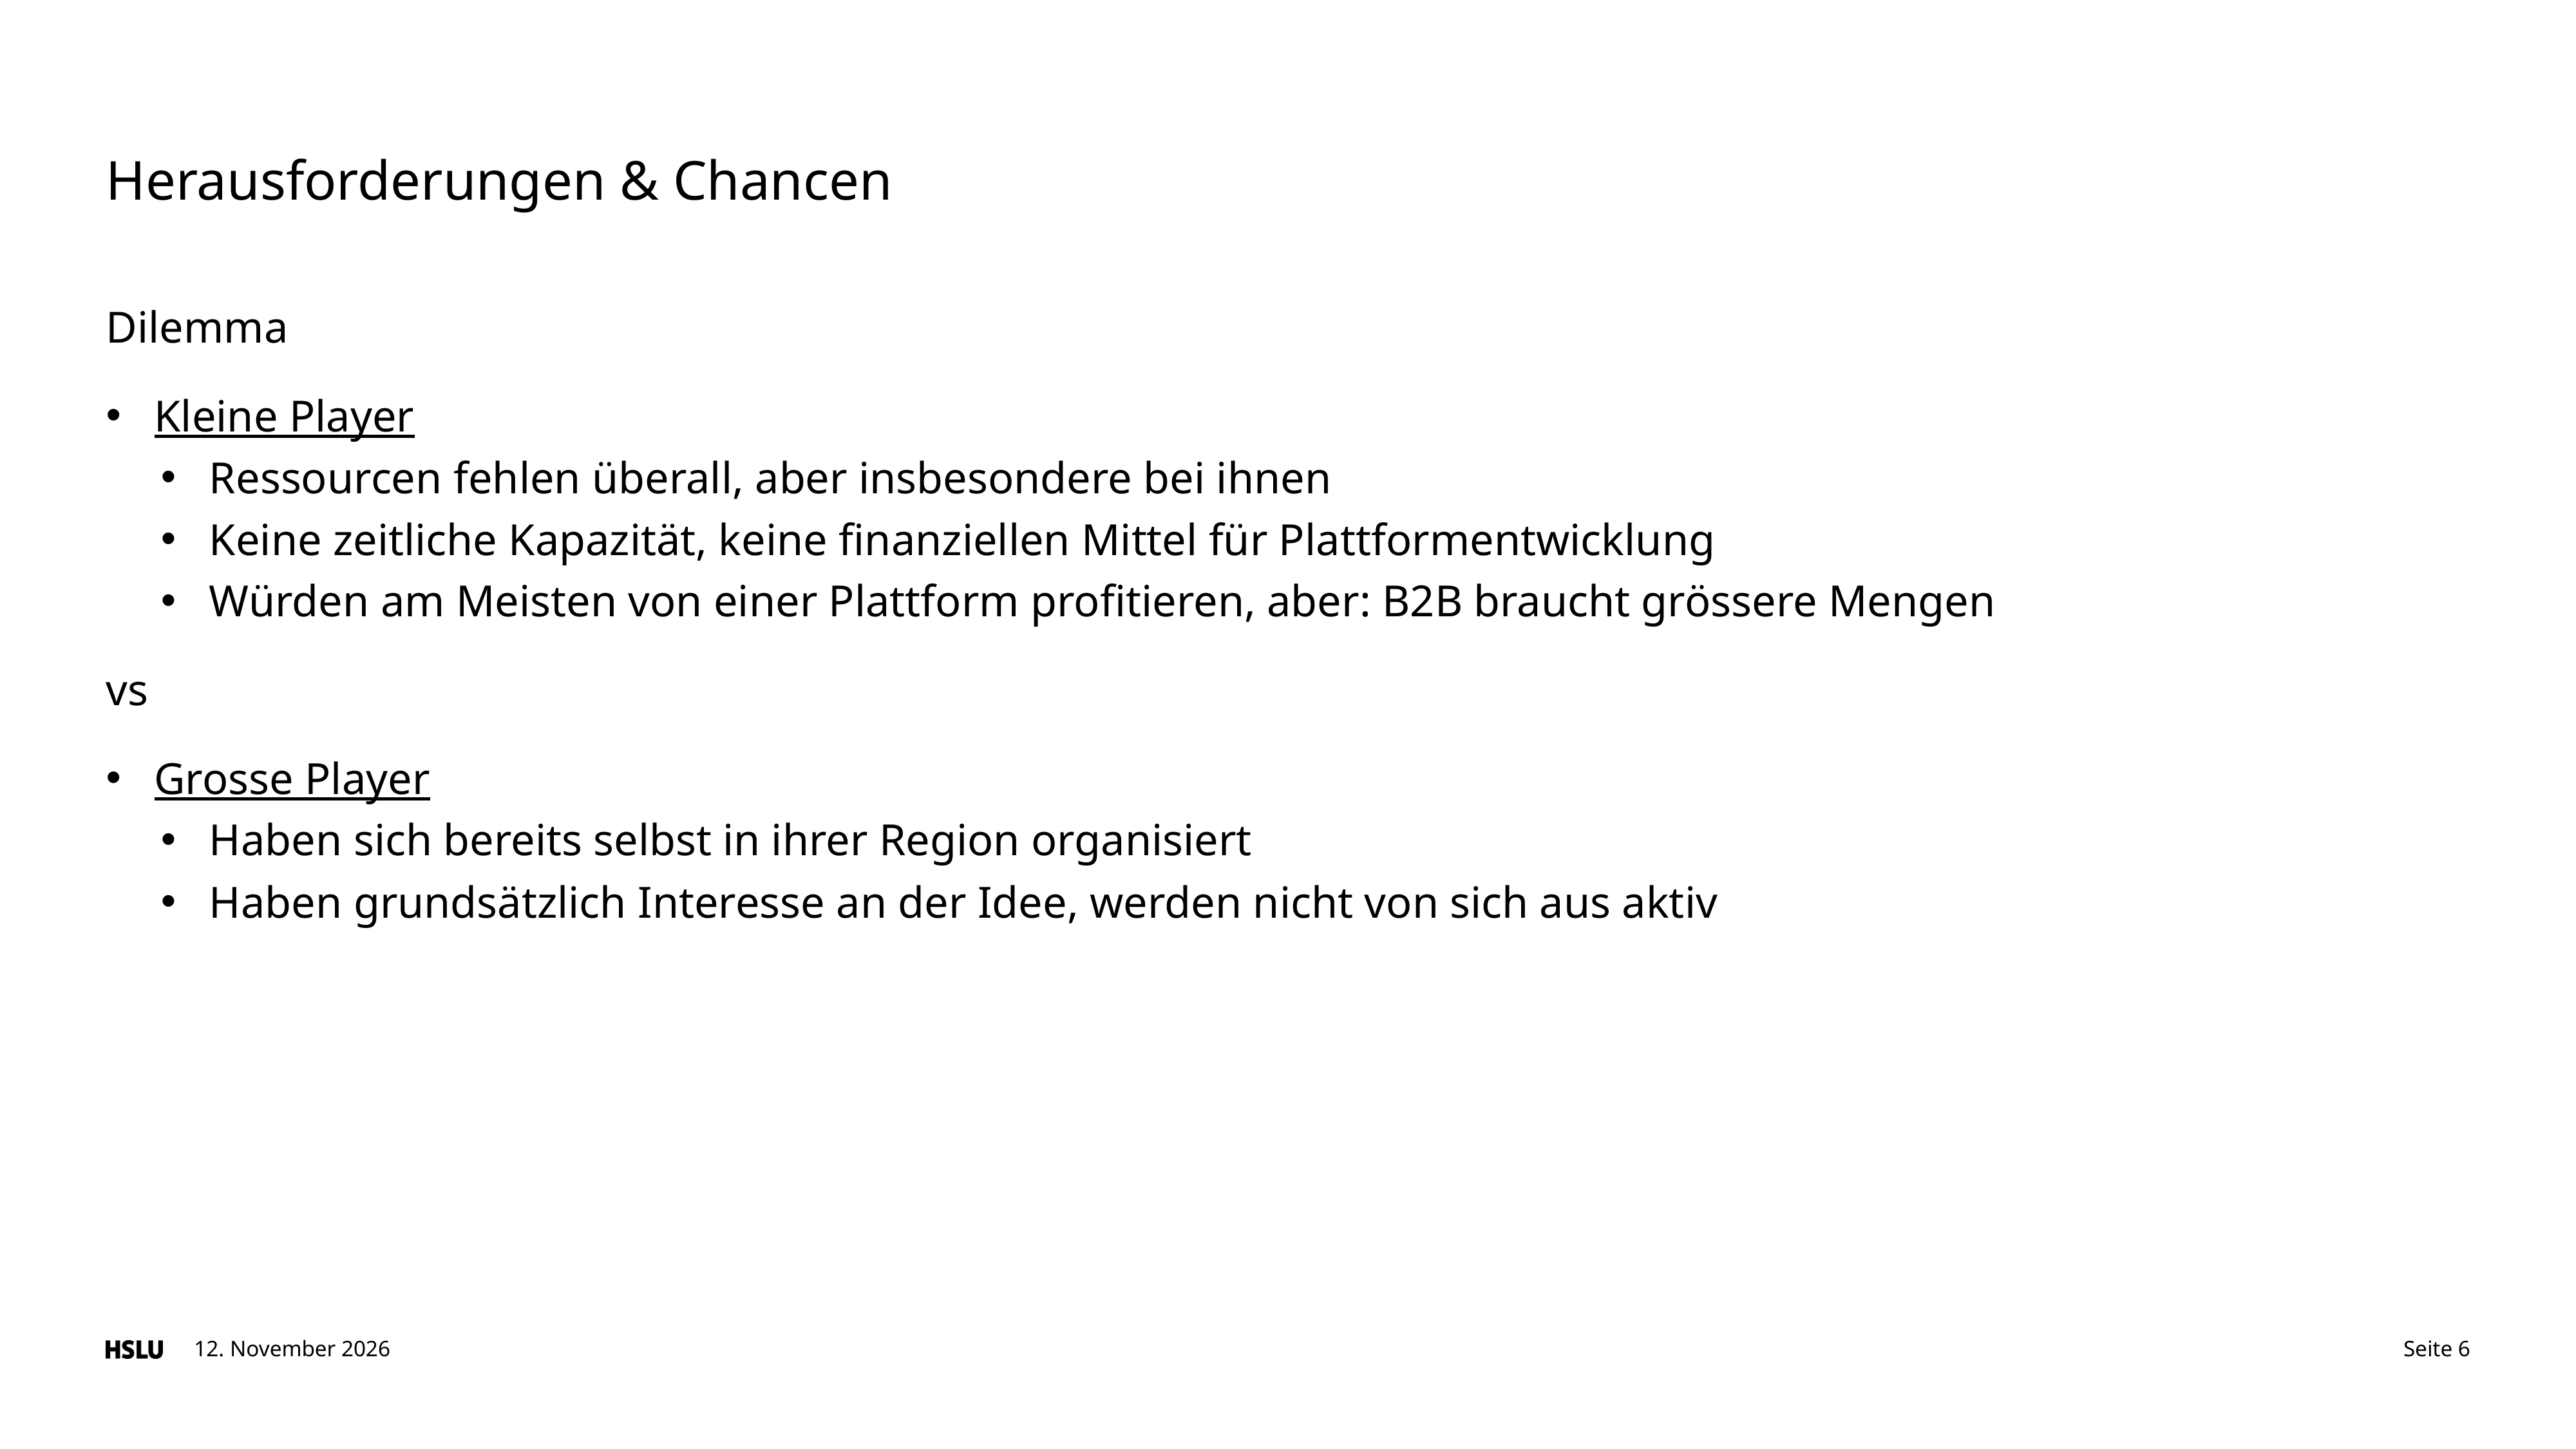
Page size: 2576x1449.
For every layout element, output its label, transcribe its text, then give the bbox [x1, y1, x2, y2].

slide_number 2. Mai 2025 [194, 1340, 517, 1360]
picture [106, 1340, 163, 1359]
footer Seite 6 [2148, 1340, 2470, 1360]
title Herausforderungen & Chancen [106, 144, 2470, 207]
list Dilemma Kleine Player Ressourcen fehlen überall, aber insbesondere bei ihnen Keine zeitliche Kapazität, keine finanziellen Mittel für Plattformentwicklung Würden am Meisten von einer Plattform profitieren, aber: B2B braucht grössere Mengen vs Grosse Player Haben sich bereits selbst in ihrer Region organisiert Haben grundsätzlich Interesse an der Idee, werden nicht von sich aus aktiv [106, 289, 2470, 1305]
